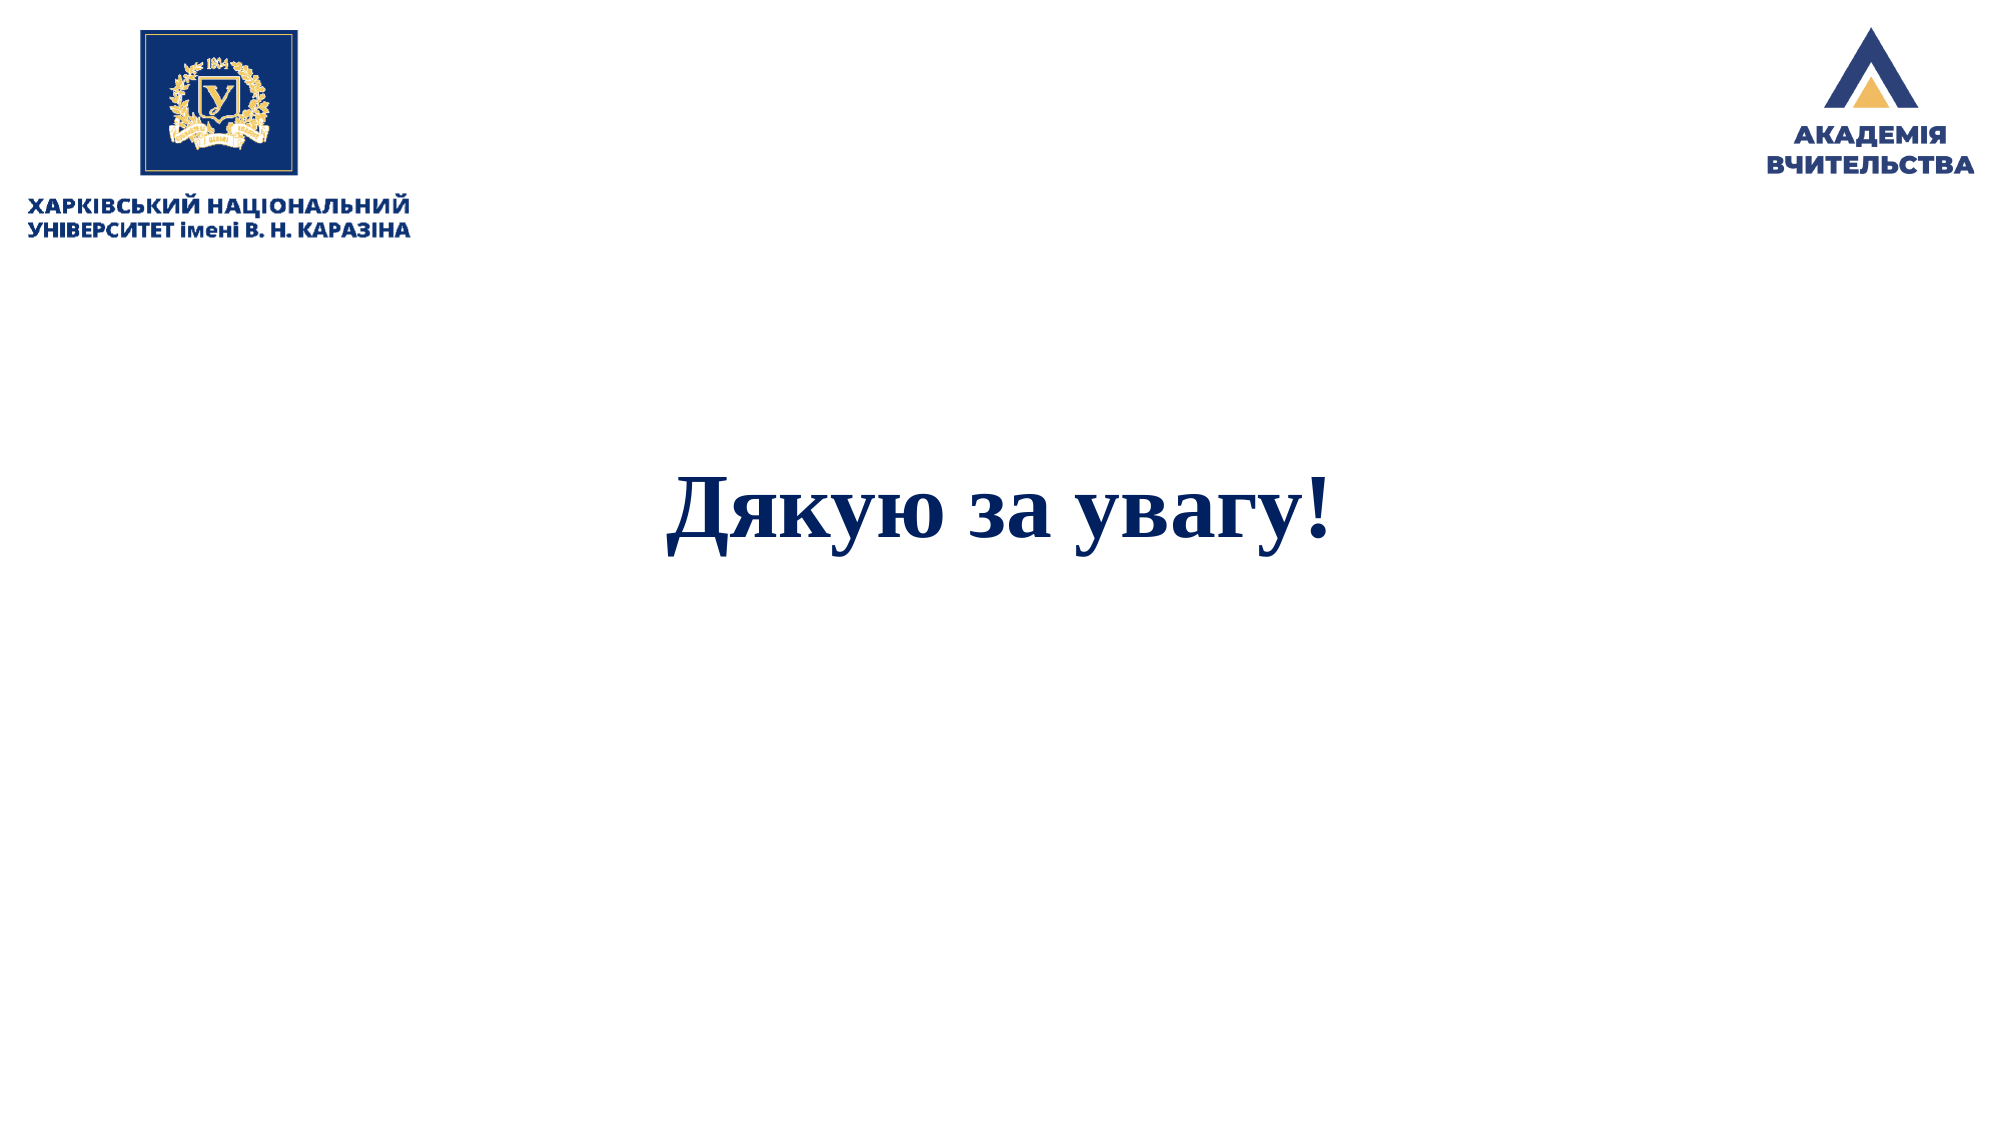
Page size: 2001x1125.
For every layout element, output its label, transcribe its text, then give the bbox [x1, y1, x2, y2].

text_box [13, 17, 1975, 256]
title Дякую за увагу! [629, 399, 1373, 617]
